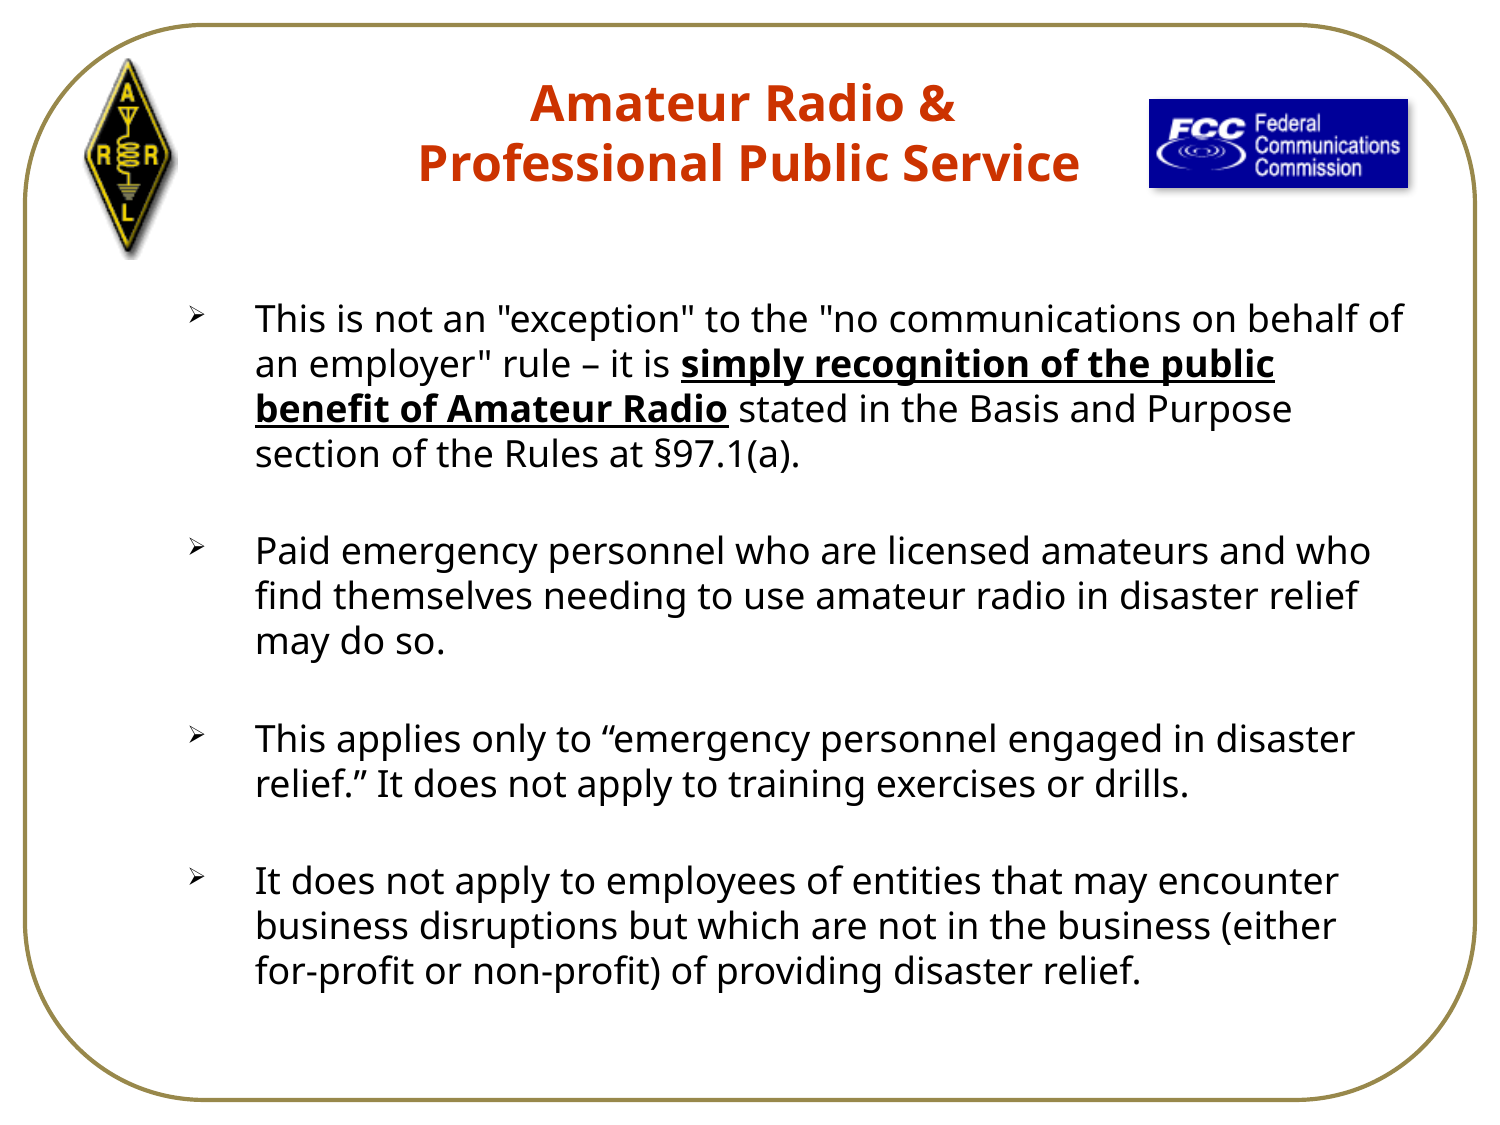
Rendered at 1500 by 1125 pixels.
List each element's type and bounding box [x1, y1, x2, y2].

picture [1149, 99, 1408, 188]
text_box [22, 22, 1478, 1103]
picture [74, 49, 178, 260]
list [1369, 1049, 1425, 1088]
